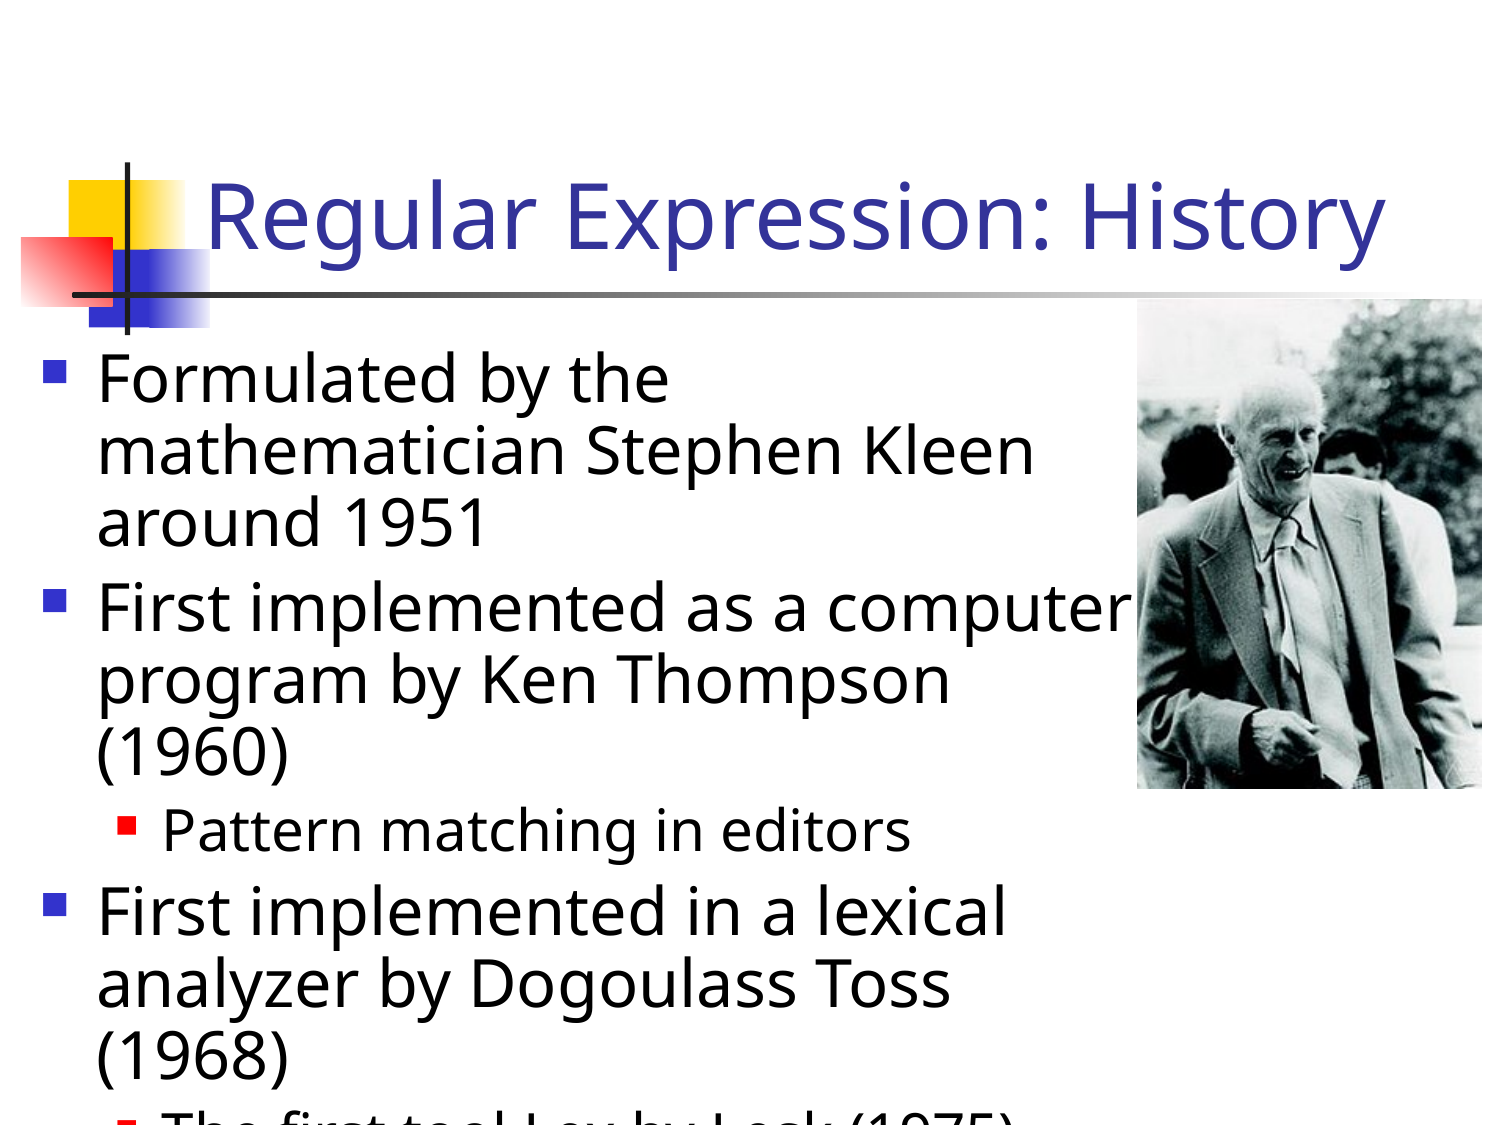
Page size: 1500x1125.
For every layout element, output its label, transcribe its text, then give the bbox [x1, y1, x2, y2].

title Regular Expression: History [188, 35, 1468, 275]
picture [1137, 299, 1482, 790]
list Formulated by the mathematician Stephen Kleen around 1951 First implemented as a computer program by Ken Thompson (1960) Pattern matching in editors First implemented in a lexical analyzer by Dogoulass Toss (1968) The first tool Lex by Lesk (1975) [24, 337, 1150, 1013]
